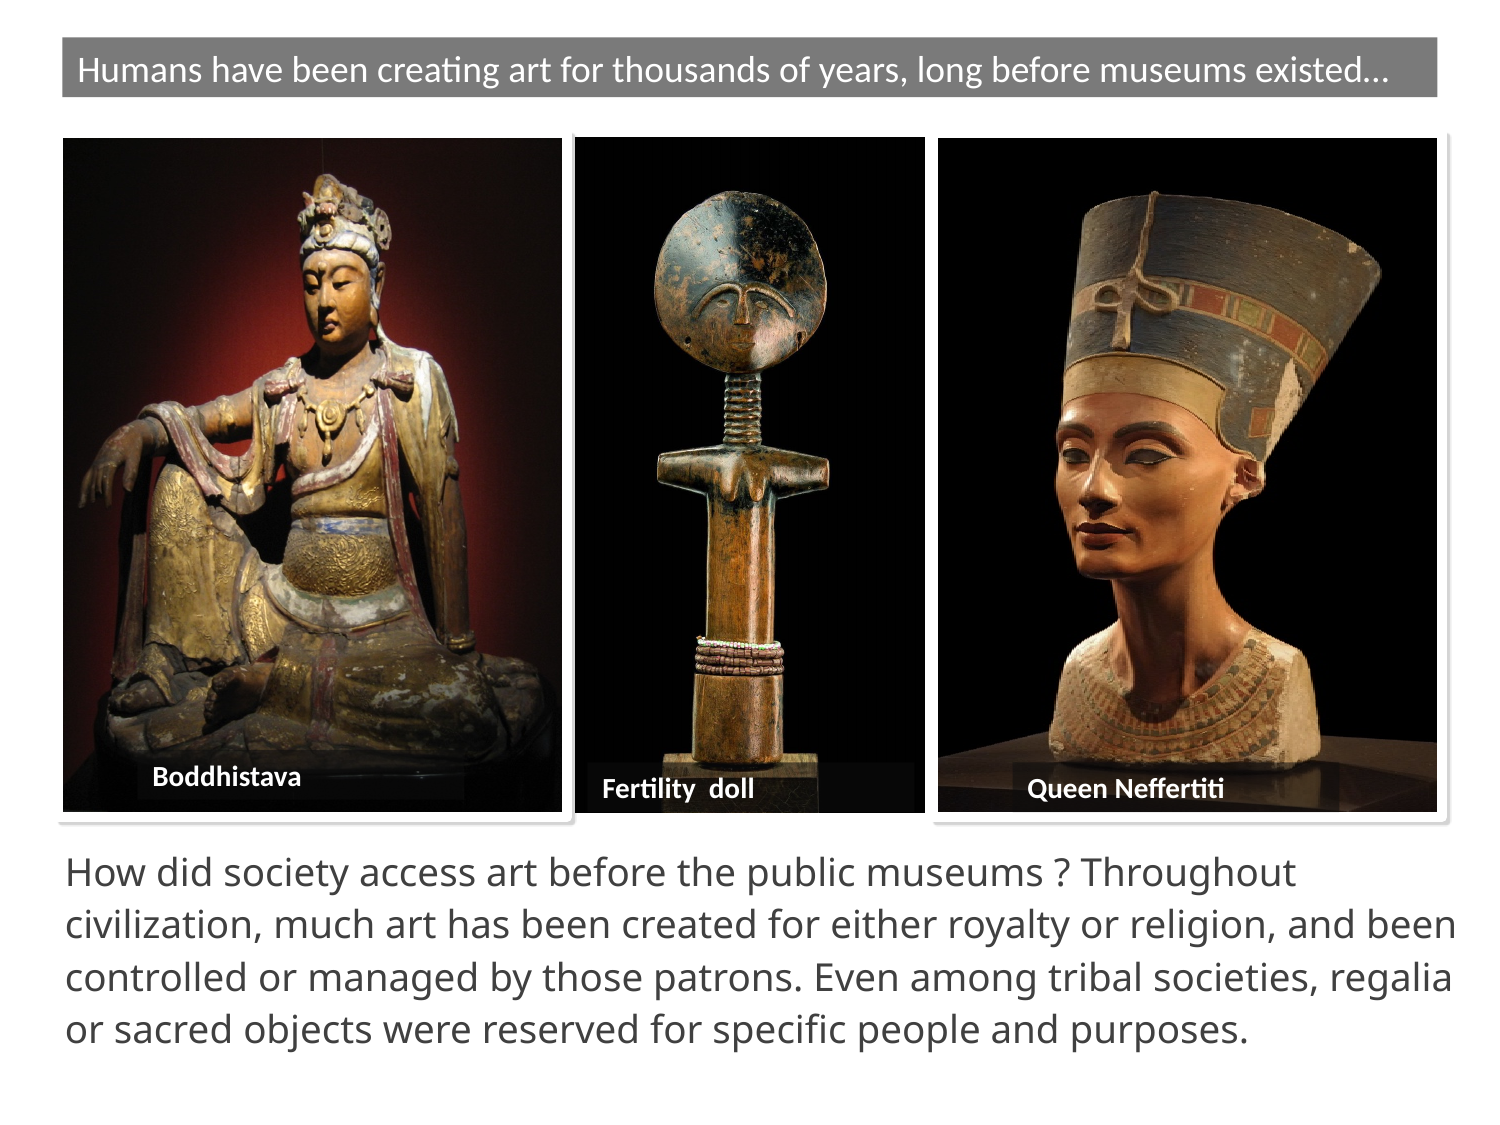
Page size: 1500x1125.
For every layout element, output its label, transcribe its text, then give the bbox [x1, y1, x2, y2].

picture [937, 137, 1438, 813]
picture [574, 137, 926, 813]
picture [62, 137, 563, 813]
text_box How did society access art before the public museums ? Throughout civilization, much art has been created for either royalty or religion, and been controlled or managed by those patrons. Even among tribal societies, regalia or sacred objects were reserved for specific people and purposes. [49, 837, 1475, 1100]
text_box Humans have been creating art for thousands of years, long before museums existed… [62, 37, 1438, 98]
